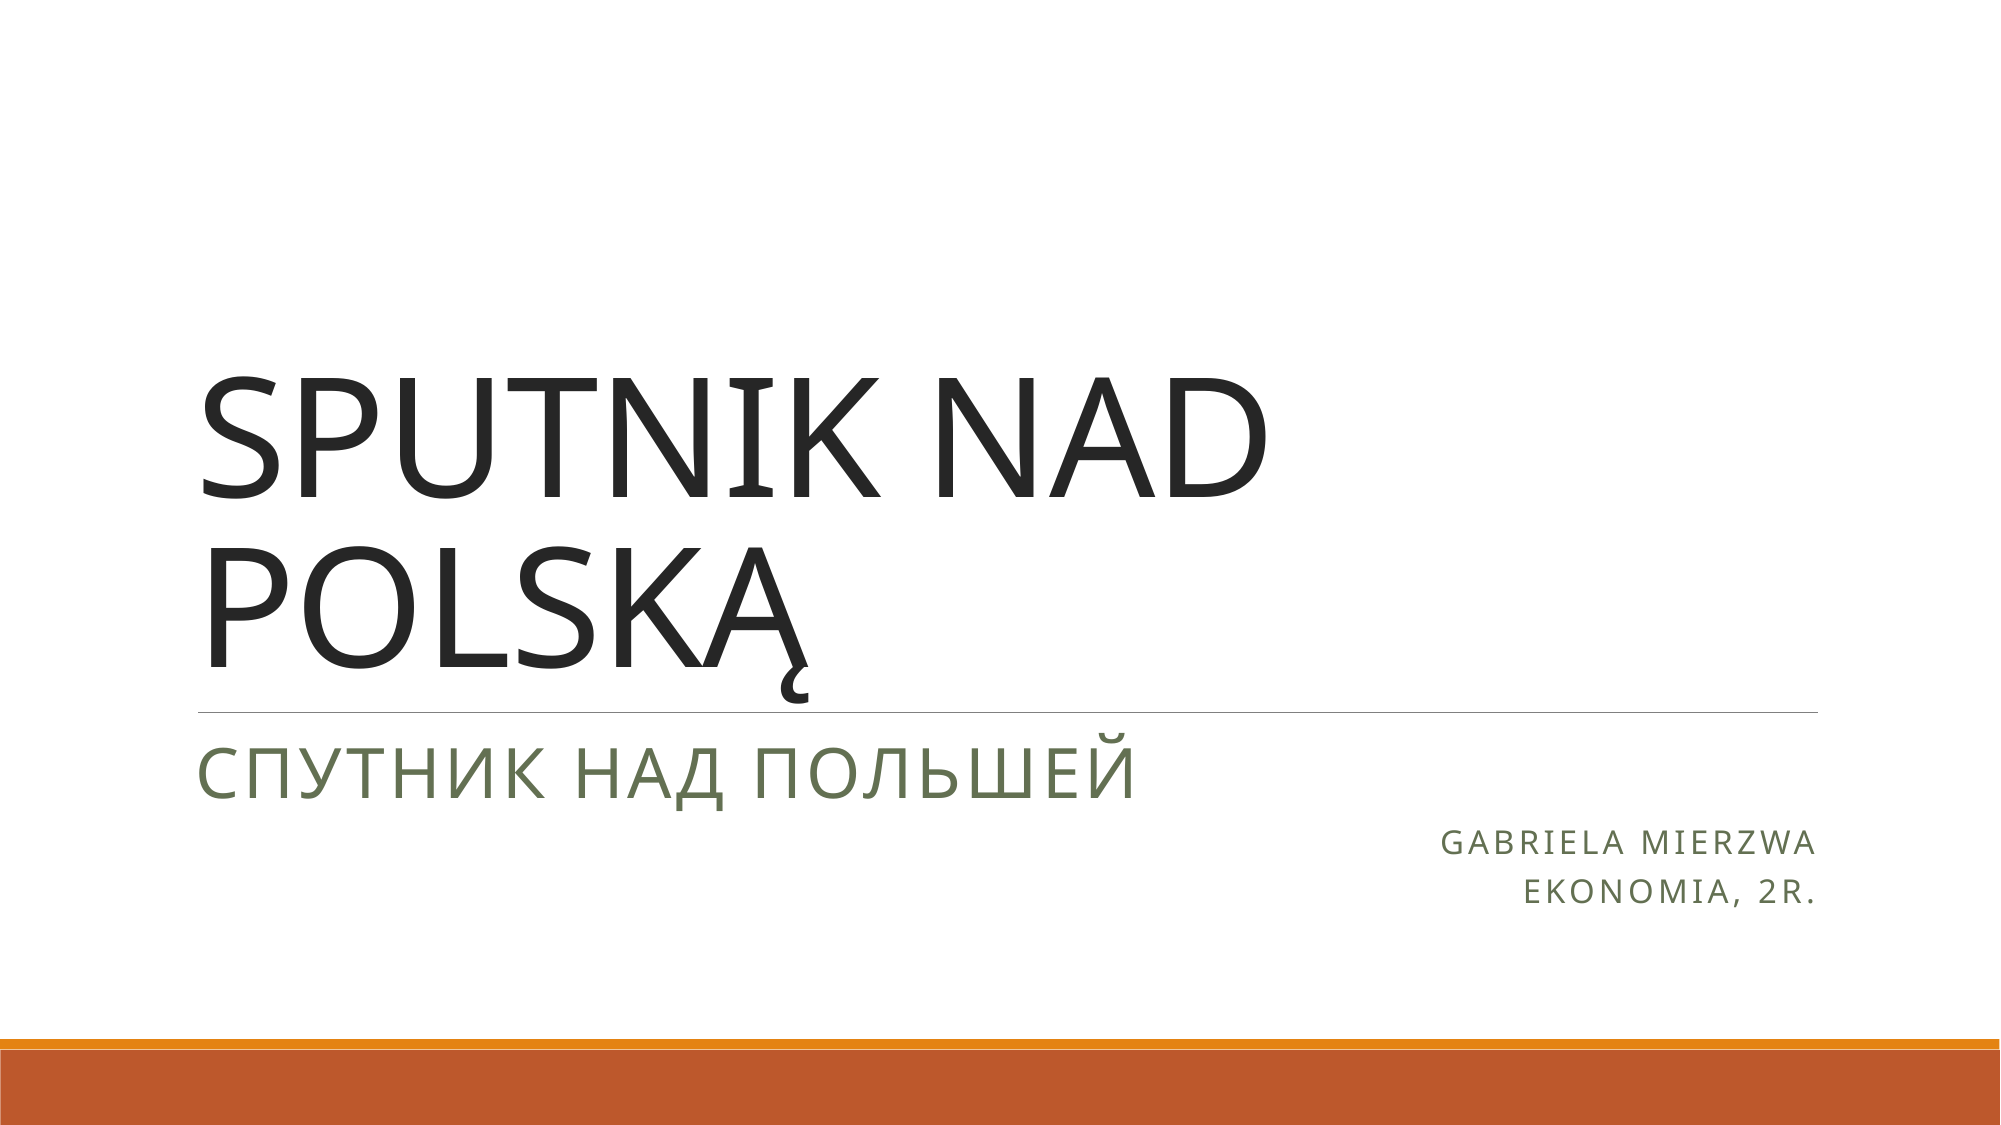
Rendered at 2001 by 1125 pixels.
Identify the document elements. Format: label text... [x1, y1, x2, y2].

subtitle Спутник над Польшей Gabriela mierzwa Ekonomia, 2r. [180, 730, 1831, 919]
title SPUTNIK NAD POLSKĄ [180, 124, 1830, 710]
